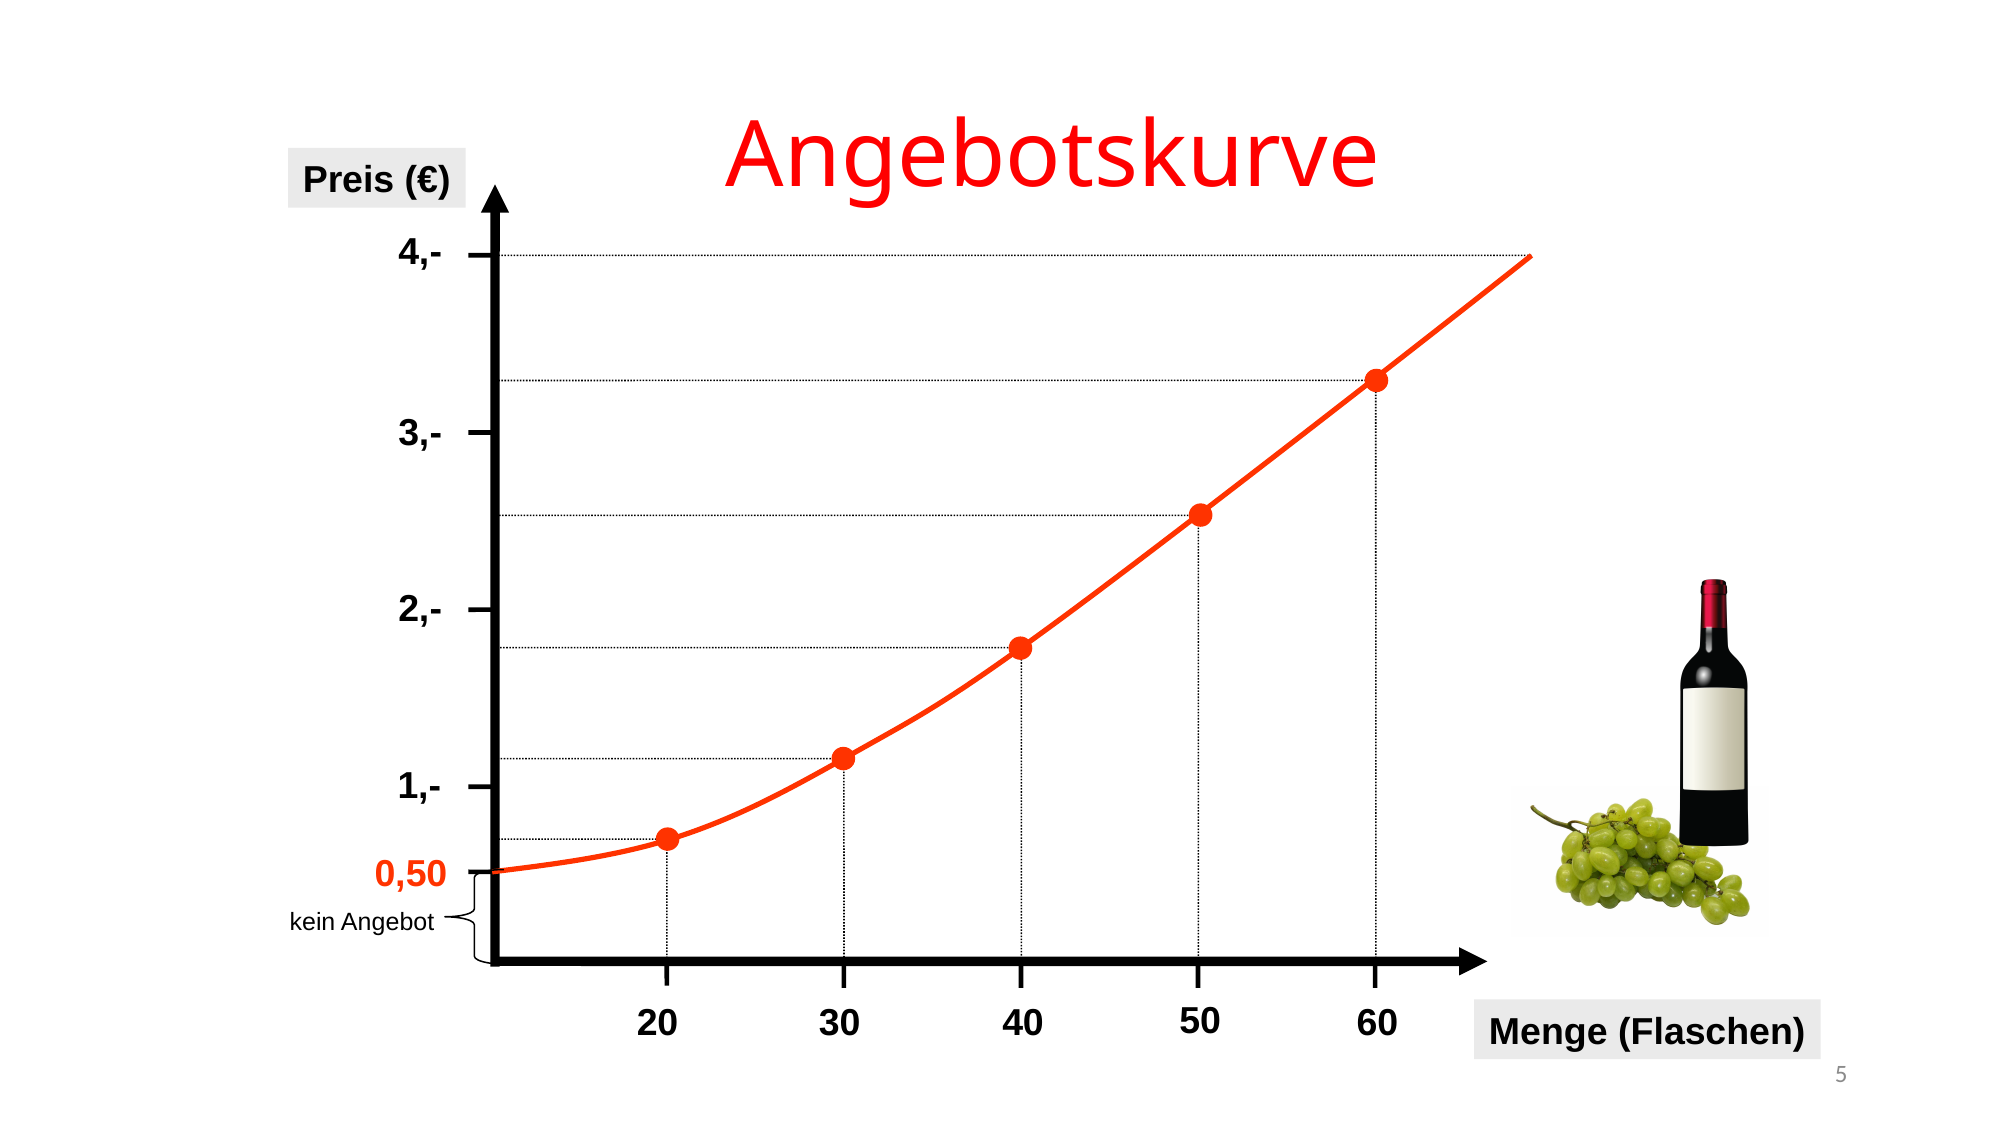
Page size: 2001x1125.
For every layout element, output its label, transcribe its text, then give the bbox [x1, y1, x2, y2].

text_box kein Angebot [274, 897, 450, 943]
text_box Angebotskurve [186, 99, 1920, 317]
text_box 20 [622, 990, 694, 1051]
slide_number 5 [1412, 1042, 1863, 1103]
text_box 3,- [383, 400, 457, 461]
text_box 0,50 [359, 841, 463, 901]
text_box 60 [1341, 990, 1414, 1050]
text_box Menge (Flaschen) [1474, 999, 1821, 1042]
text_box 30 [804, 990, 876, 1050]
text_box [468, 184, 1488, 988]
text_box 1,- [382, 753, 457, 814]
picture [1511, 573, 1769, 937]
text_box 40 [987, 990, 1059, 1050]
text_box 50 [1164, 988, 1236, 1049]
text_box 2,- [383, 576, 457, 637]
text_box [450, 913, 468, 920]
